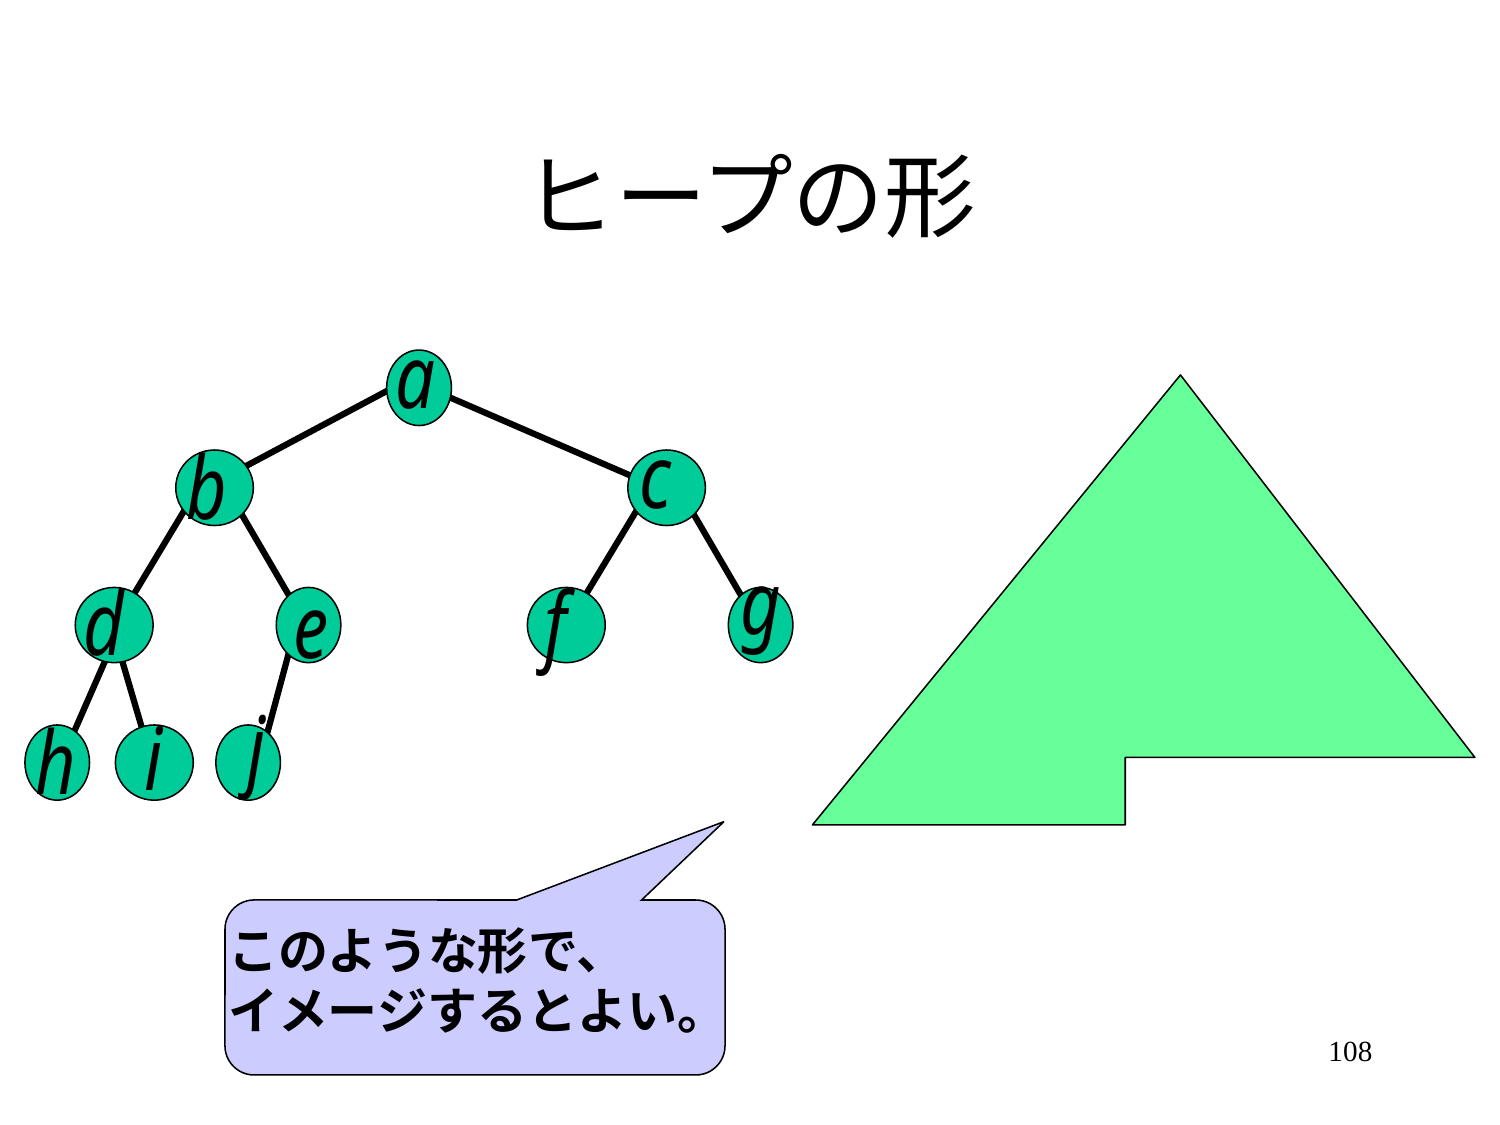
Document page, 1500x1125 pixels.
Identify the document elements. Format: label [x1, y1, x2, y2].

text_box [732, 638, 792, 672]
text_box [431, 403, 450, 424]
slide_number [1074, 1024, 1388, 1101]
text_box [390, 349, 450, 373]
text_box [812, 374, 1475, 825]
text_box [138, 792, 180, 806]
text_box [233, 656, 288, 817]
text_box [247, 391, 386, 466]
text_box [29, 729, 89, 810]
text_box [451, 398, 629, 475]
text_box [213, 821, 742, 1075]
title [112, 99, 1388, 288]
text_box [634, 449, 689, 465]
text_box [290, 599, 344, 674]
text_box [52, 748, 70, 793]
text_box [29, 644, 180, 751]
text_box [242, 515, 288, 594]
text_box [644, 462, 670, 508]
text_box [148, 744, 159, 789]
text_box [400, 362, 432, 408]
text_box [390, 407, 407, 424]
text_box [79, 438, 236, 655]
text_box [694, 515, 792, 654]
text_box [531, 510, 652, 692]
text_box [298, 612, 325, 658]
